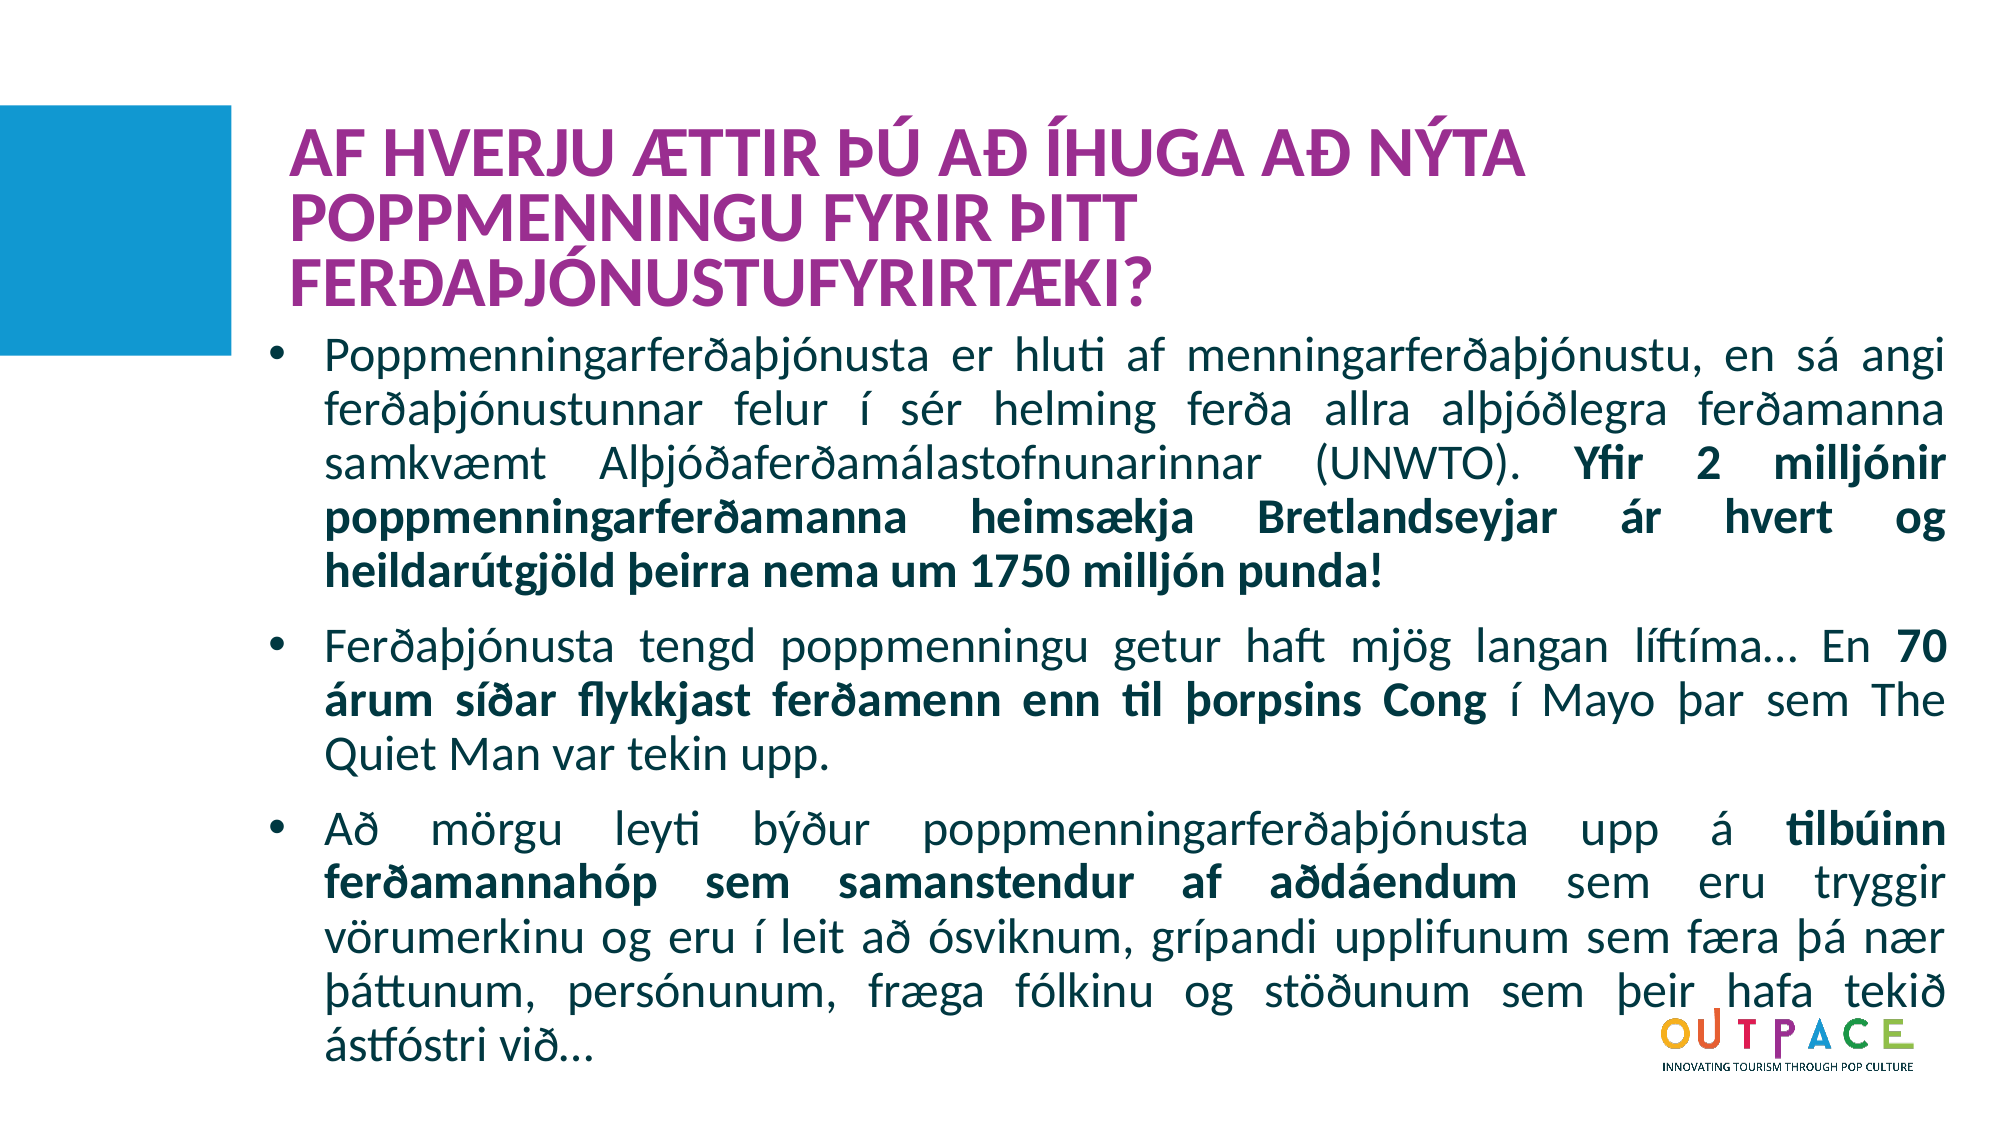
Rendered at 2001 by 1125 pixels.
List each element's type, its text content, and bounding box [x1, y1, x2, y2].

list Poppmenningarferðaþjónusta er hluti af menningarferðaþjónustu, en sá angi ferðaþjónustunnar felur í sér helming ferða allra alþjóðlegra ferðamanna samkvæmt Alþjóðaferðamálastofnunarinnar (UNWTO). Yfir 2 milljónir poppmenningarferðamanna heimsækja Bretlandseyjar ár hvert og heildarútgjöld þeirra nema um 1750 milljón punda! Ferðaþjónusta tengd poppmenningu getur haft mjög langan líftíma… En 70 árum síðar flykkjast ferðamenn enn til þorpsins Cong í Mayo þar sem The Quiet Man var tekin upp. Að mörgu leyti býður poppmenningarferðaþjónusta upp á tilbúinn ferðamannahóp sem samanstendur af aðdáendum sem eru tryggir vörumerkinu og eru í leit að ósviknum, grípandi upplifunum sem færa þá nær þáttunum, persónunum, fræga fólkinu og stöðunum sem þeir hafa tekið ástfóstri við… [253, 320, 1963, 932]
picture [1661, 1008, 1914, 1071]
list AF HVERJU ÆTTIR ÞÚ AÐ ÍHUGA AÐ NÝTA POPPMENNINGU FYRIR ÞITT FERÐAÞJÓNUSTUFYRIRTÆKI? [274, 117, 1858, 320]
